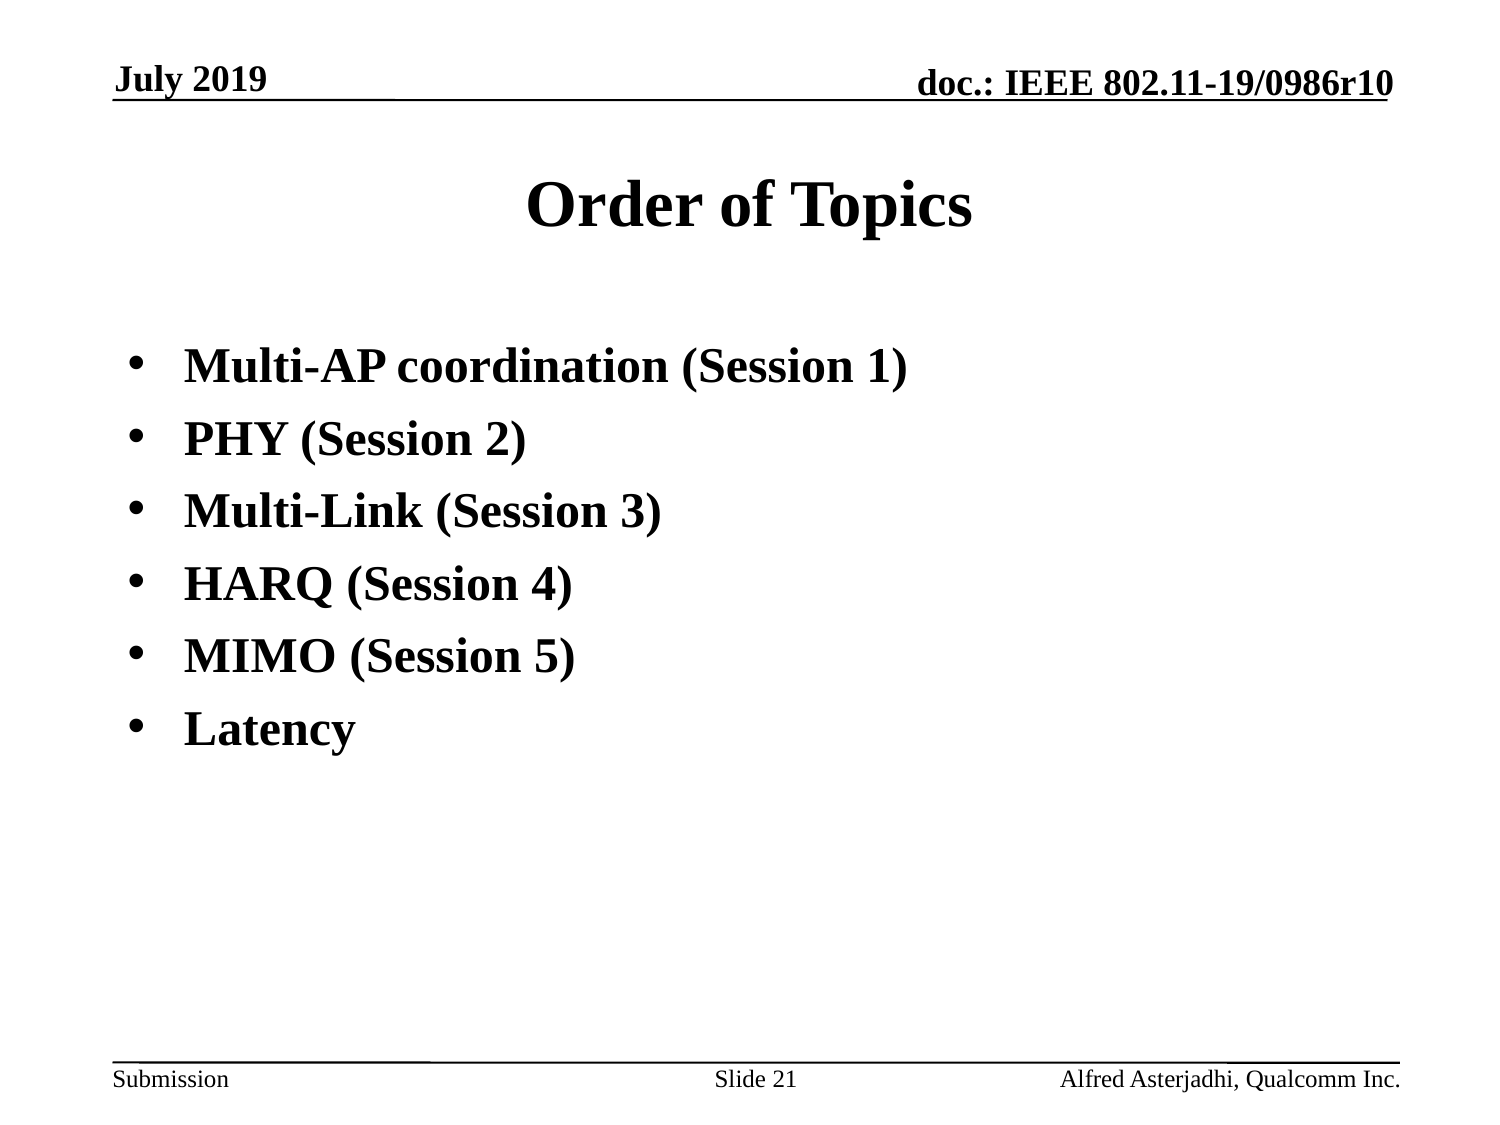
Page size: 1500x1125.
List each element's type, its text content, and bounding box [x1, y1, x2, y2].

title Order of Topics [112, 112, 1388, 288]
slide_number Slide 21 [712, 1061, 800, 1123]
footer Alfred Asterjadhi, Qualcomm Inc. [878, 1061, 1402, 1093]
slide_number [114, 54, 423, 100]
list Multi-AP coordination (Session 1) PHY (Session 2) Multi-Link (Session 3) HARQ (Session 4) MIMO (Session 5) Latency [112, 324, 1388, 1000]
